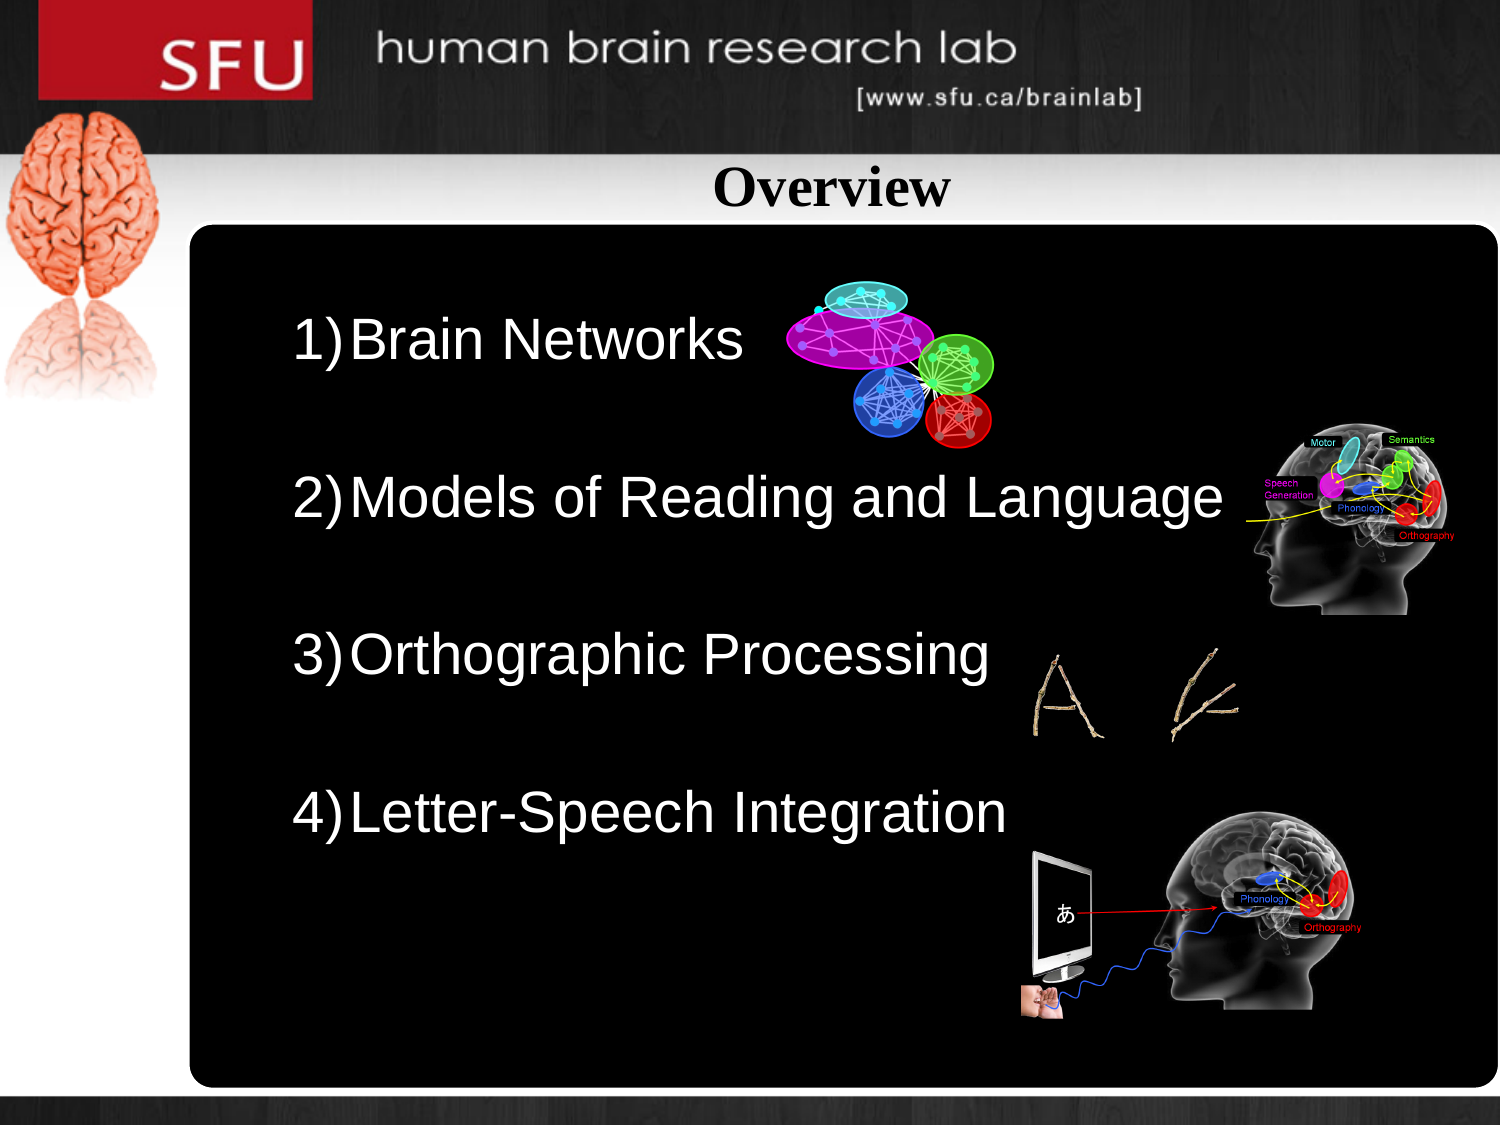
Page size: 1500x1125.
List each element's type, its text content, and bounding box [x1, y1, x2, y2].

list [785, 278, 999, 450]
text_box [1021, 810, 1363, 1019]
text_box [1030, 644, 1247, 746]
text_box [185, 220, 1500, 1092]
picture [0, 0, 1500, 1125]
text_box Brain Networks Models of Reading and Language Orthographic Processing Letter-Speech Integration [278, 293, 1242, 852]
text_box Overview [697, 140, 967, 226]
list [1245, 420, 1461, 622]
